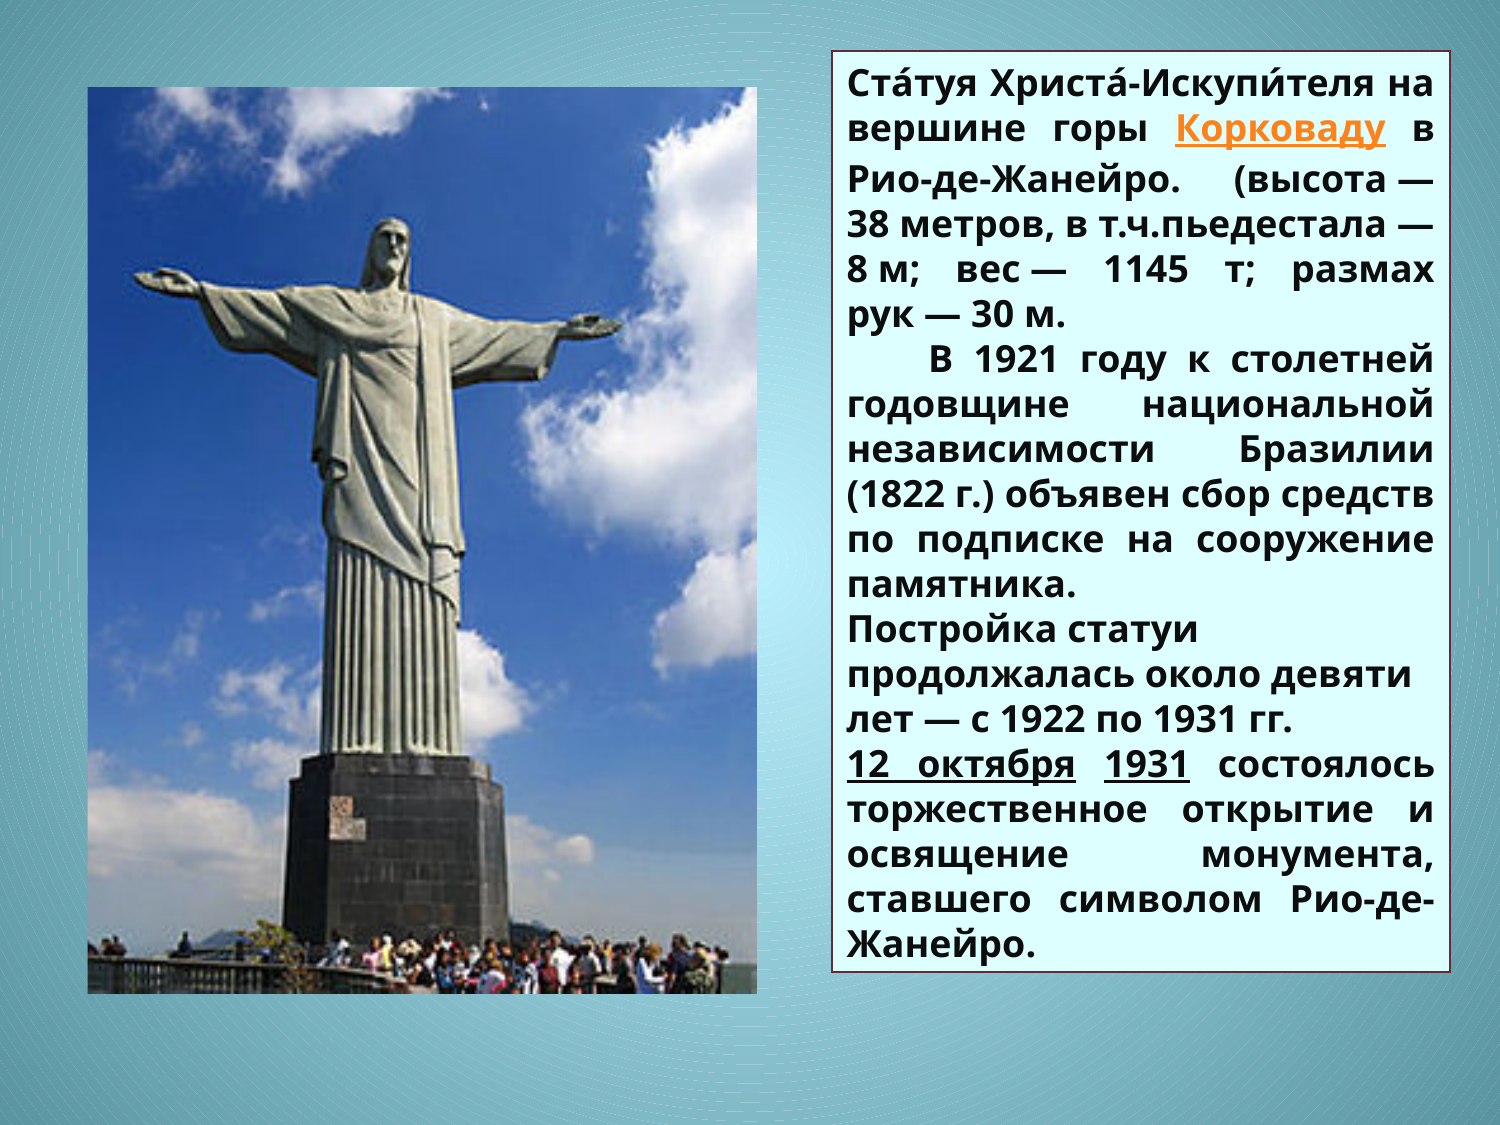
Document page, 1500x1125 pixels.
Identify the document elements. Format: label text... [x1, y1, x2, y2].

text_box Ста́туя Христа́-Искупи́теля на вершине горы Корковаду в Рио-де-Жанейро. (высота — 38 метров, в т.ч.пьедестала — 8 м; вес — 1145 т; размах рук — 30 м. В 1921 году к столетней годовщине национальной независимости Бразилии (1822 г.) объявен сбор средств по подписке на сооружение памятника. Постройка статуи продолжалась около девяти лет — с 1922 по 1931 гг. 12 октября 1931 состоялось торжественное открытие и освящение монумента, ставшего символом Рио-де-Жанейро. [831, 51, 1450, 972]
picture [87, 87, 758, 995]
